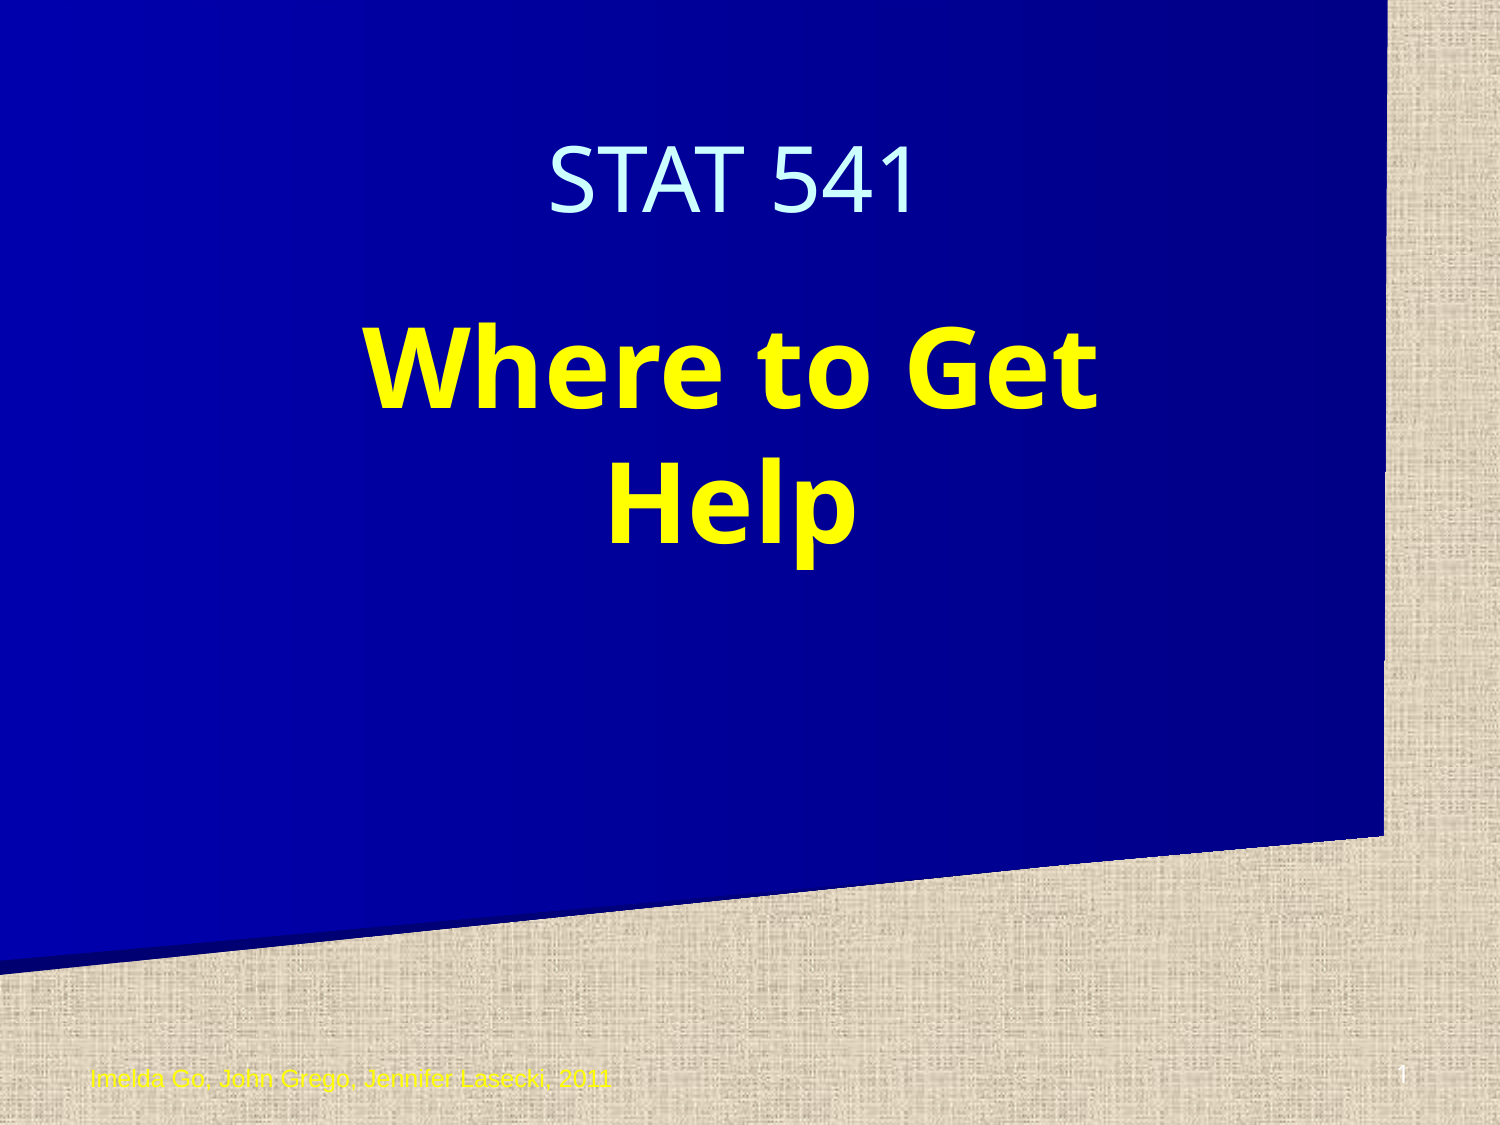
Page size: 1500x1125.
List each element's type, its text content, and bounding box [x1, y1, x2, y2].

subtitle Where to Get Help [212, 325, 1251, 739]
text_box STAT 541 [99, 137, 1375, 325]
text_box Imelda Go, John Grego, Jennifer Lasecki, 2011 [75, 1024, 650, 1100]
slide_number 1 [1074, 1024, 1426, 1101]
picture [0, 0, 1500, 1125]
